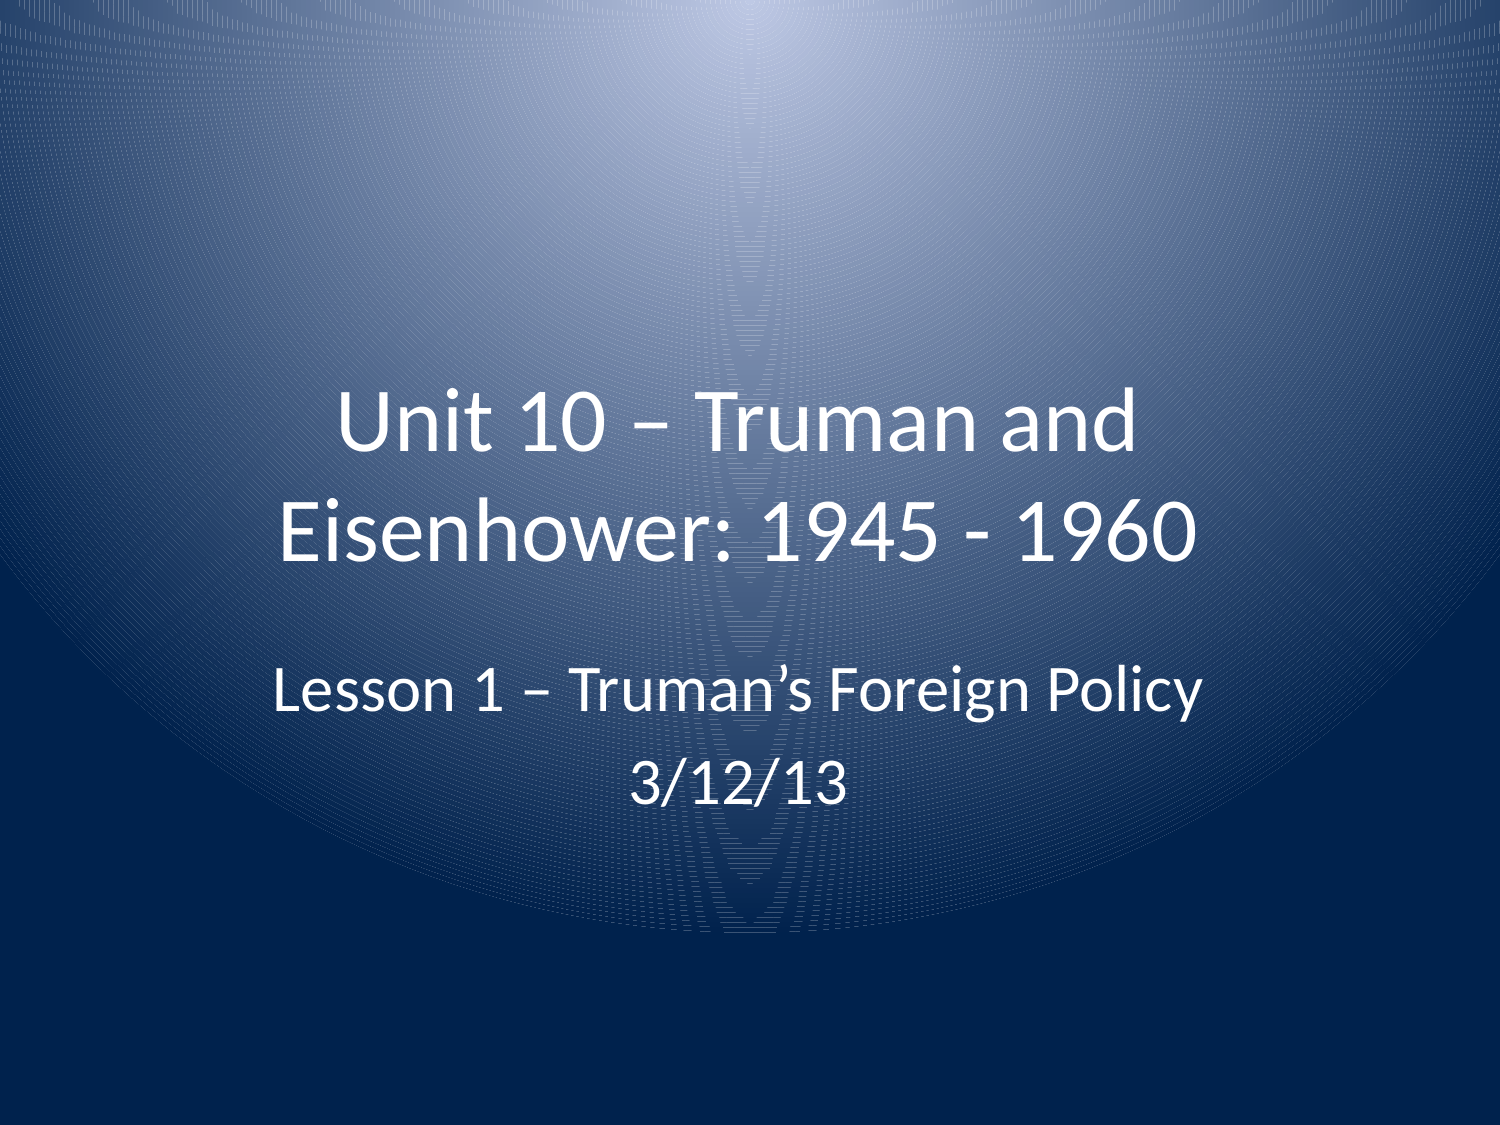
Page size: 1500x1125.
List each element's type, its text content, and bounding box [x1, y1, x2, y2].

title Unit 10 – Truman and Eisenhower: 1945 - 1960 [145, 349, 1332, 591]
subtitle Lesson 1 – Truman’s Foreign Policy 3/12/13 [145, 637, 1332, 925]
